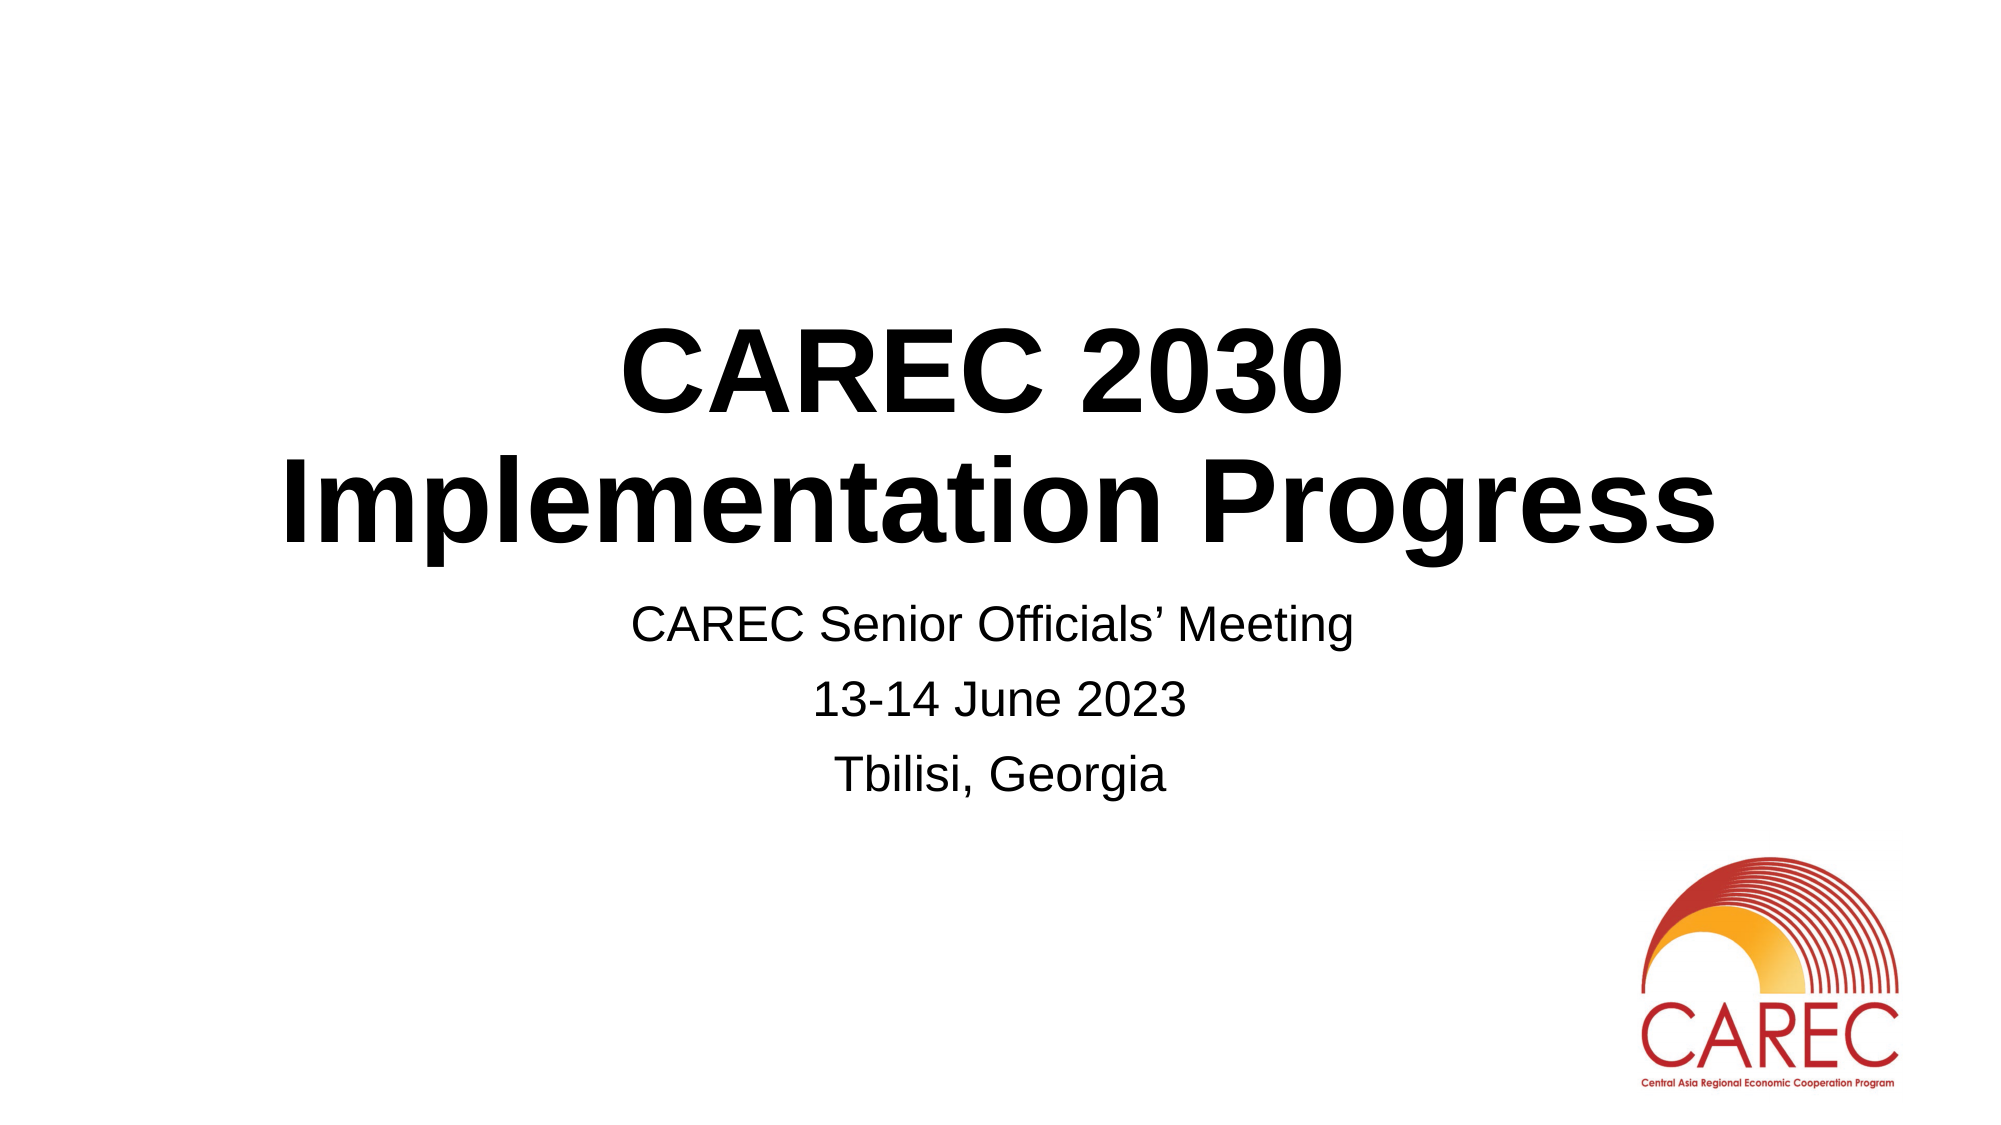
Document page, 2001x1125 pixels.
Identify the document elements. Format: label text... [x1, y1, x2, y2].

picture [1637, 830, 1903, 1103]
title CAREC 2030 Implementation Progress [249, 184, 1750, 576]
subtitle CAREC Senior Officials’ Meeting 13-14 June 2023 Tbilisi, Georgia [249, 590, 1750, 863]
